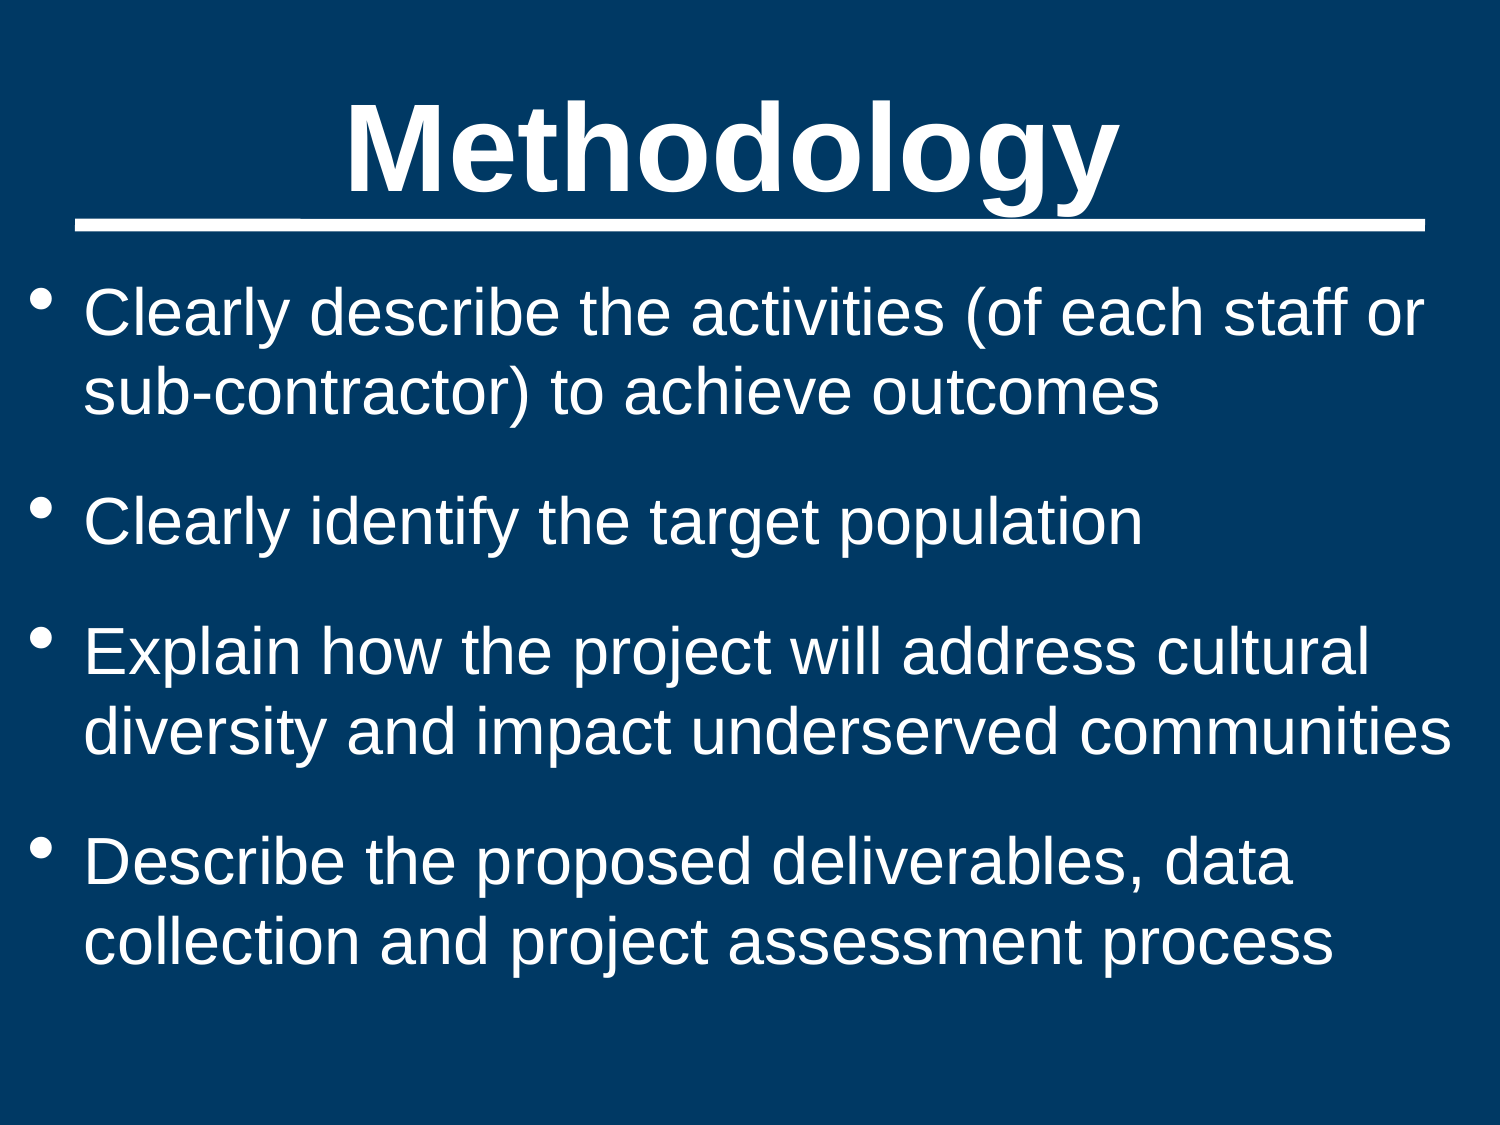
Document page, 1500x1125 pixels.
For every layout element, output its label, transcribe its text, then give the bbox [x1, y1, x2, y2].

list Clearly describe the activities (of each staff or sub-contractor) to achieve outcomes Clearly identify the target population Explain how the project will address cultural diversity and impact underserved communities Describe the proposed deliverables, data collection and project assessment process [12, 260, 1488, 1024]
title Methodology [75, 26, 1425, 257]
